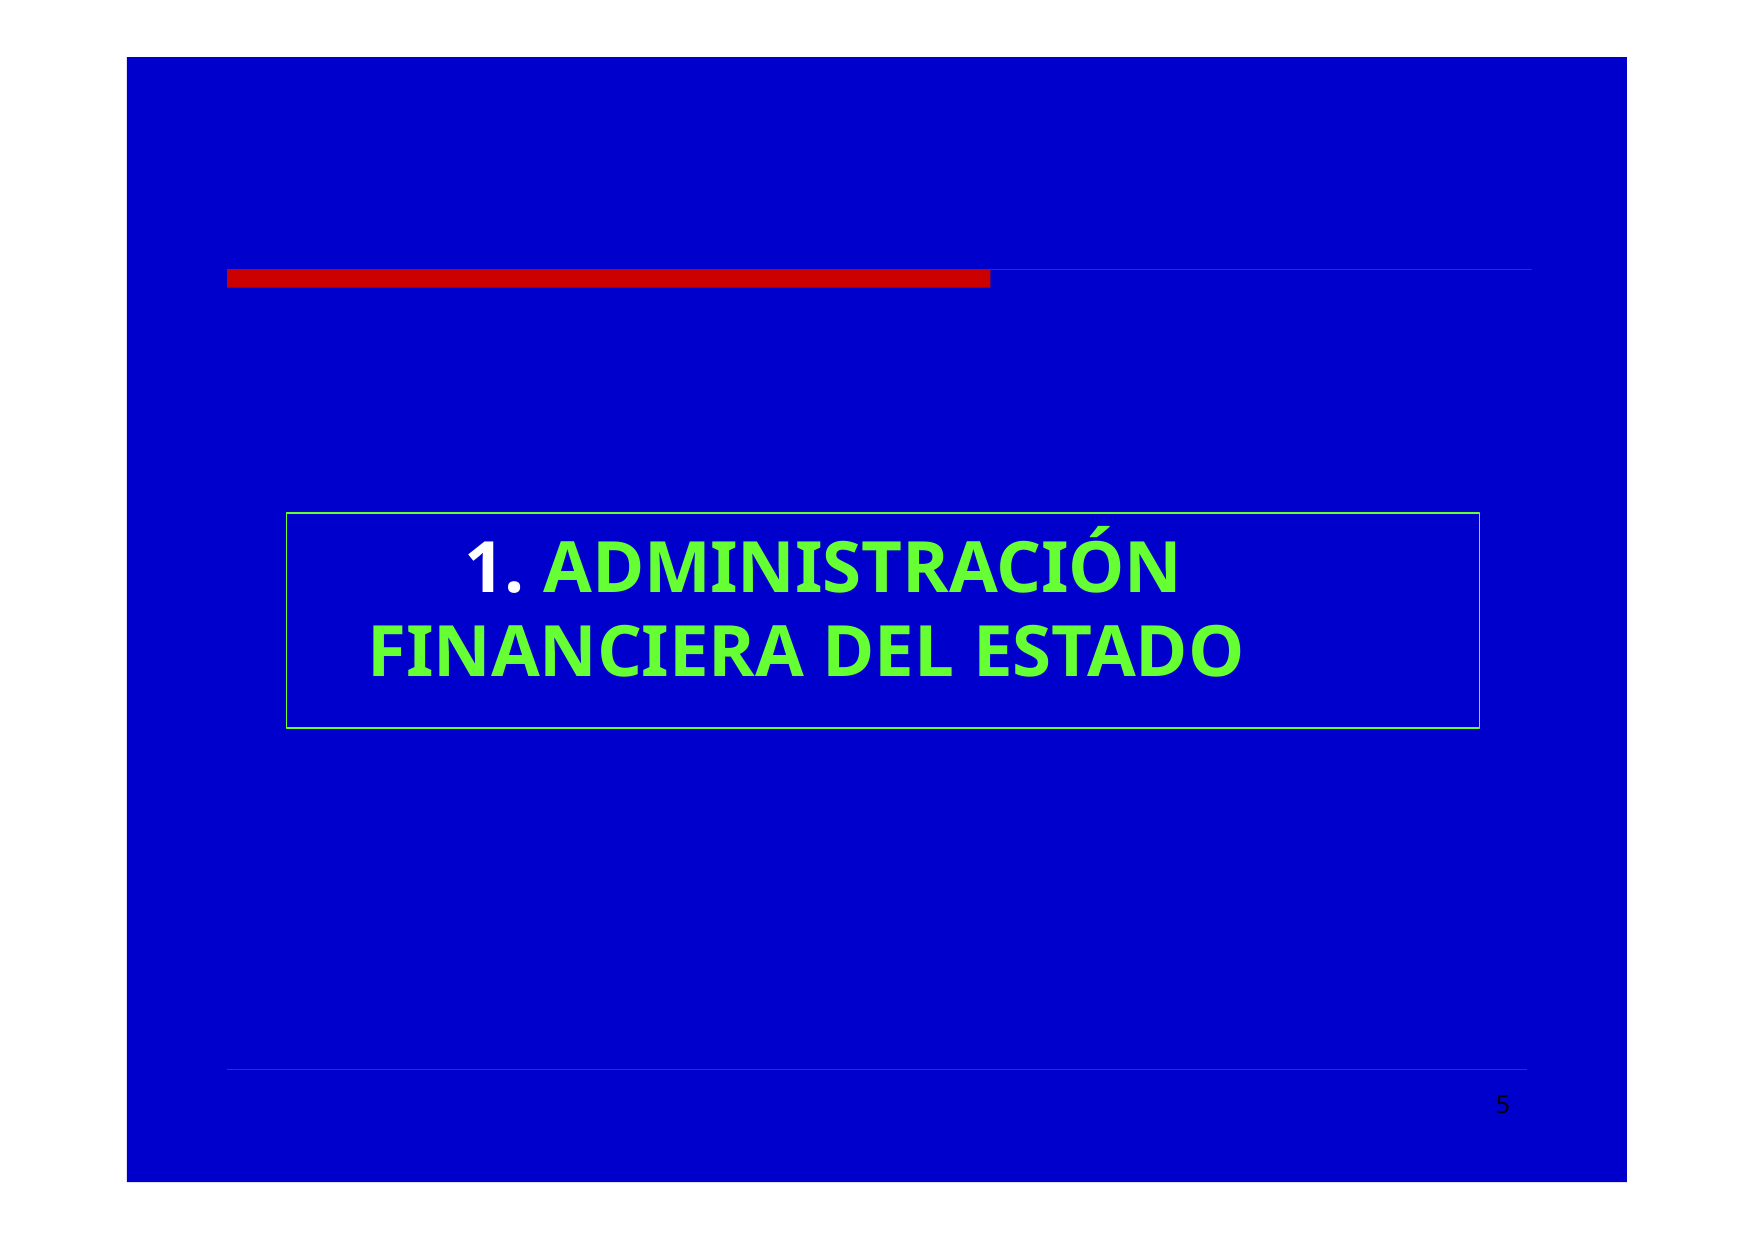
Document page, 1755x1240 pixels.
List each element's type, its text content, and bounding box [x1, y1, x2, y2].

text_box 5 [1493, 1086, 1514, 1119]
title 1. ADMINISTRACIÓN FINANCIERA DEL ESTADO [286, 513, 1480, 729]
